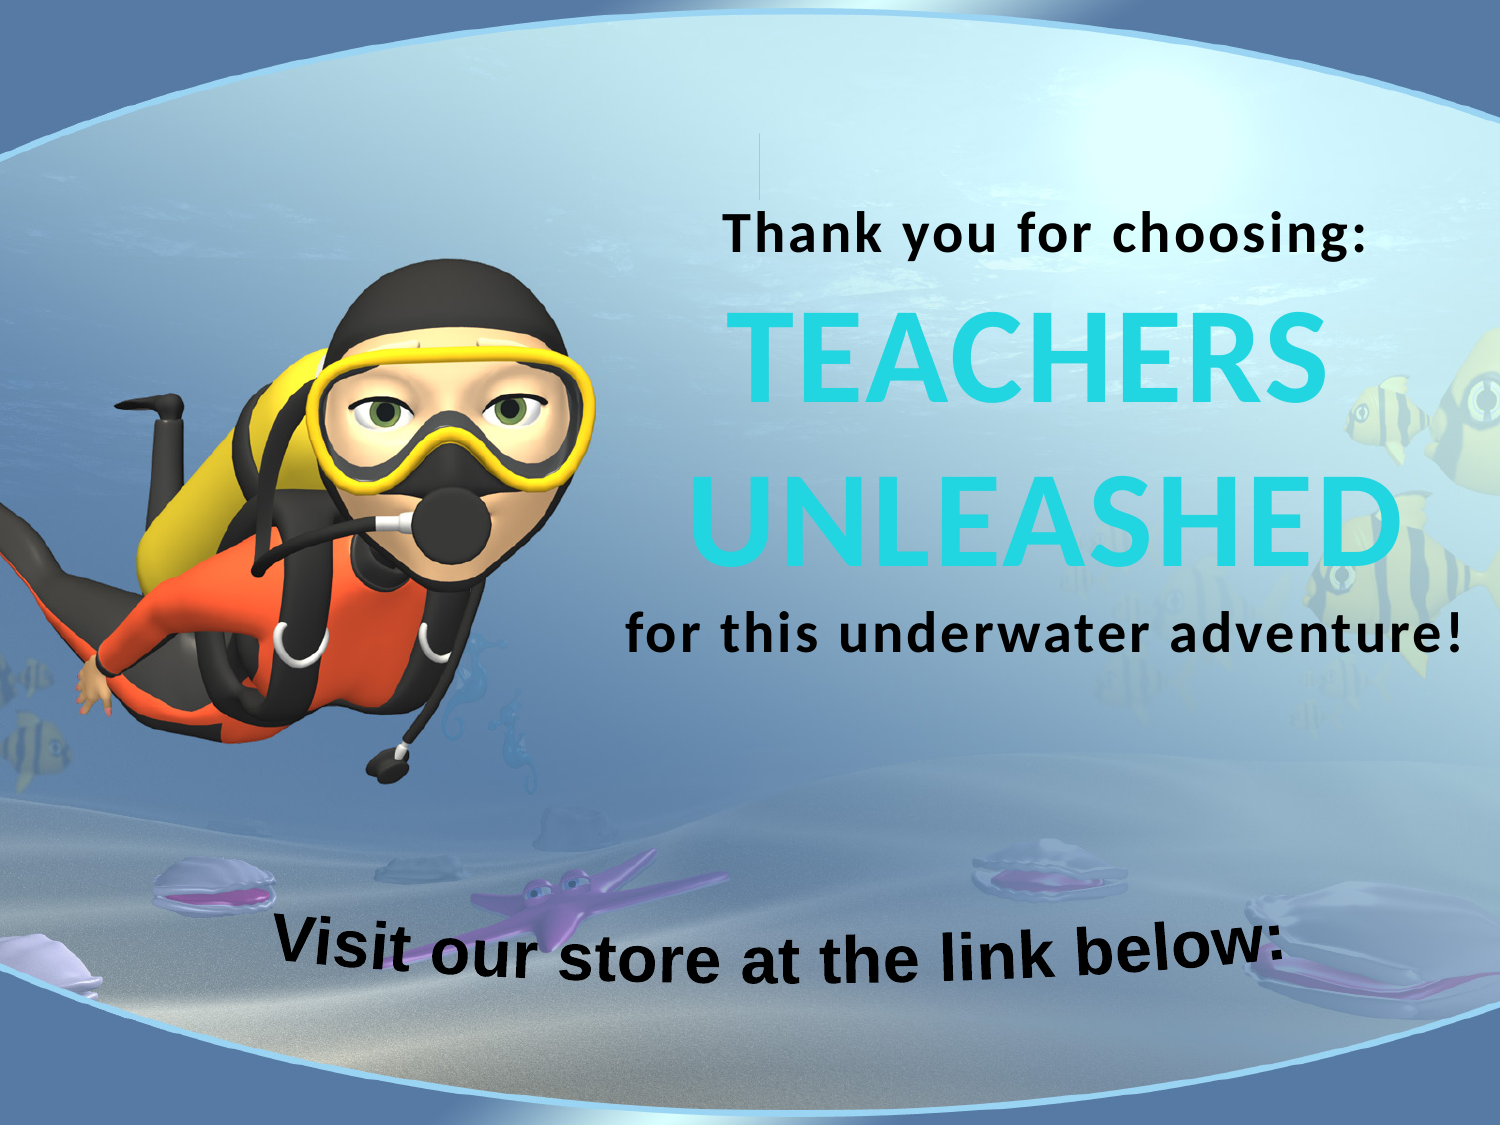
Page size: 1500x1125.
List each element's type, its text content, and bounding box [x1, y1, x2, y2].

text_box Thank you for choosing: TEACHERS UNLEASHED for this underwater adventure! [610, 187, 1481, 732]
picture [0, 0, 1500, 1125]
